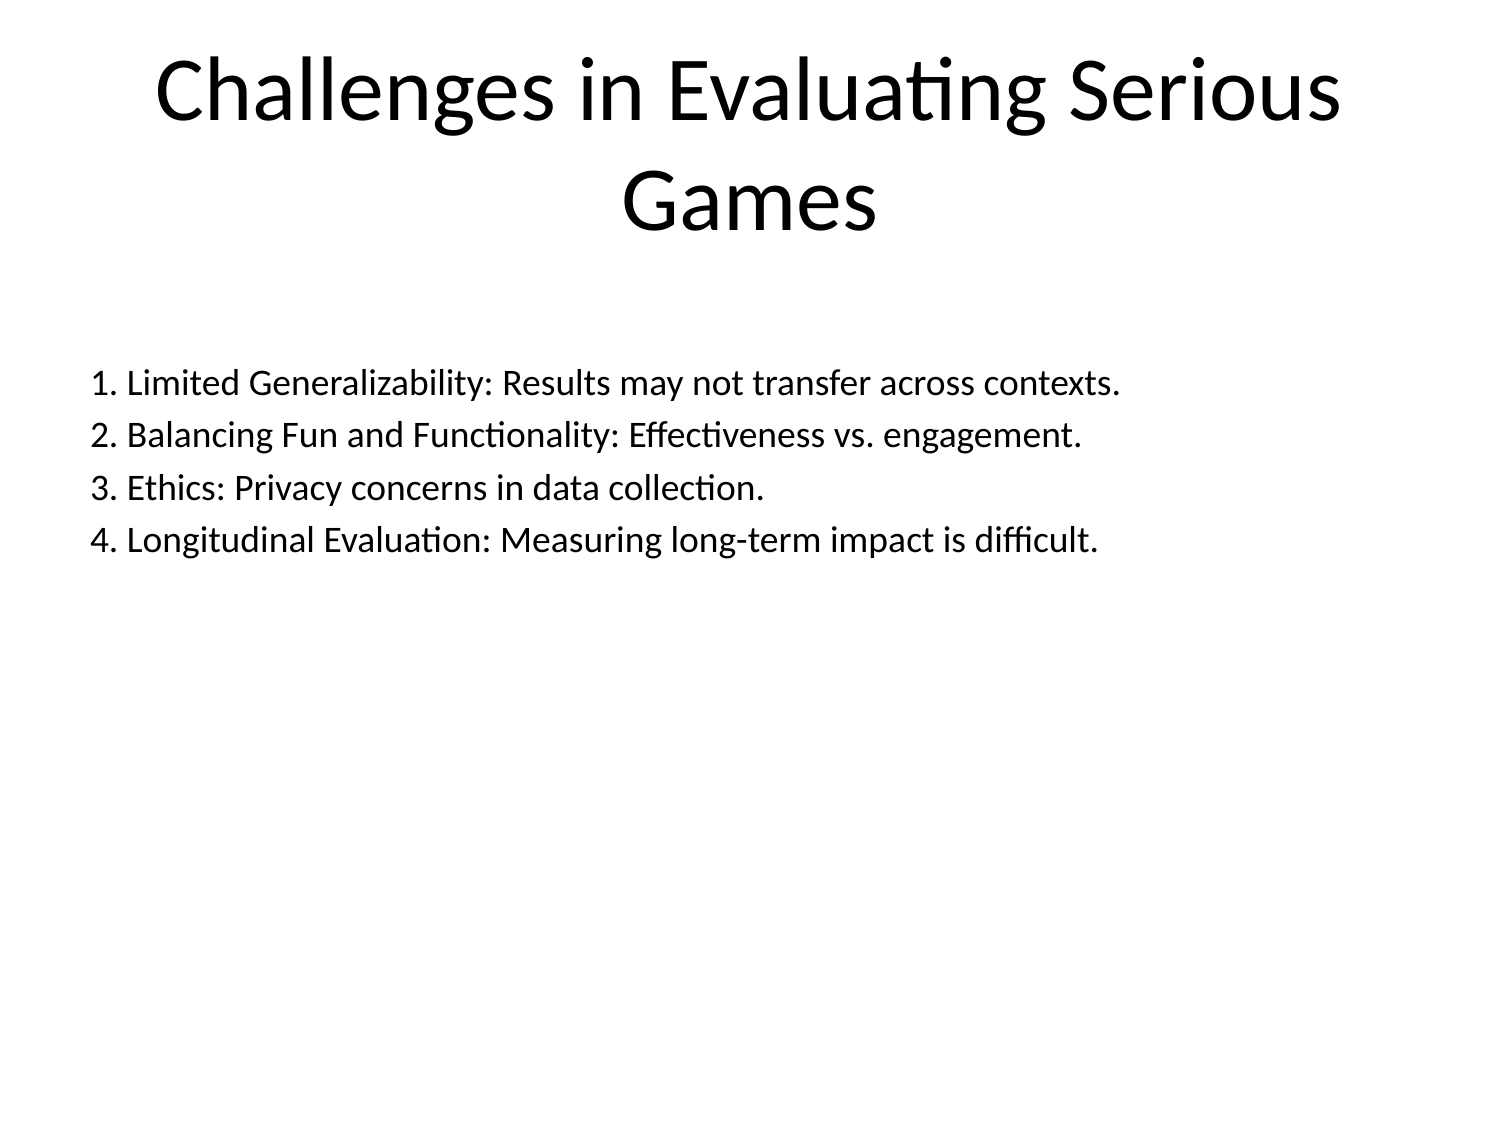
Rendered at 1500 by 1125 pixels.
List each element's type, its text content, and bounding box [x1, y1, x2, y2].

list 1. Limited Generalizability: Results may not transfer across contexts. 2. Balancing Fun and Functionality: Effectiveness vs. engagement. 3. Ethics: Privacy concerns in data collection. 4. Longitudinal Evaluation: Measuring long-term impact is difficult. [75, 262, 1425, 1005]
title Challenges in Evaluating Serious Games [75, 45, 1425, 233]
